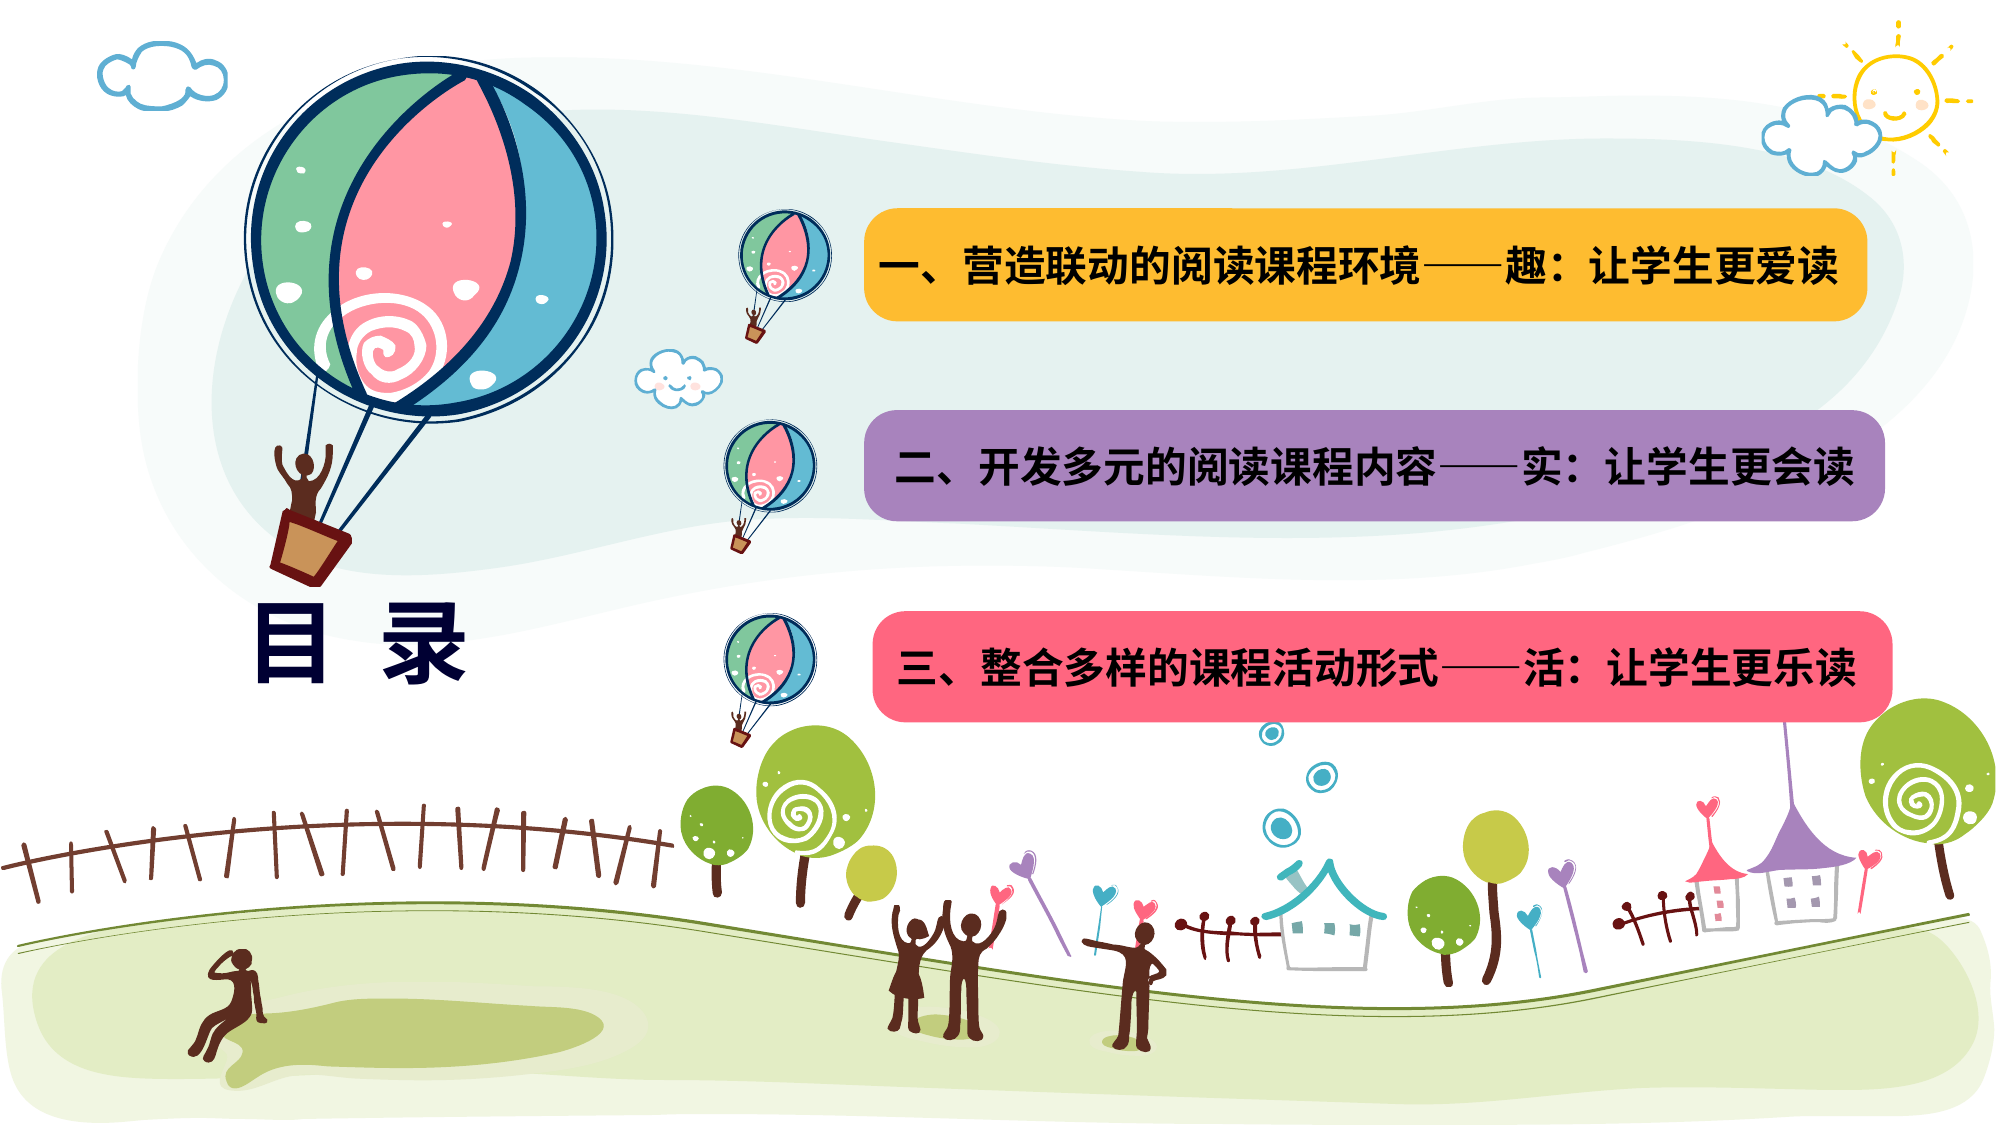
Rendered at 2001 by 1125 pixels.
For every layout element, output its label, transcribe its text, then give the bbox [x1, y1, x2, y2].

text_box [864, 208, 1868, 322]
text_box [864, 410, 1886, 522]
text_box 目 录 [230, 646, 486, 676]
picture [0, 19, 1996, 1125]
text_box 三、整合多样的课程活动形式——活：让学生更乐读 [871, 646, 1894, 676]
